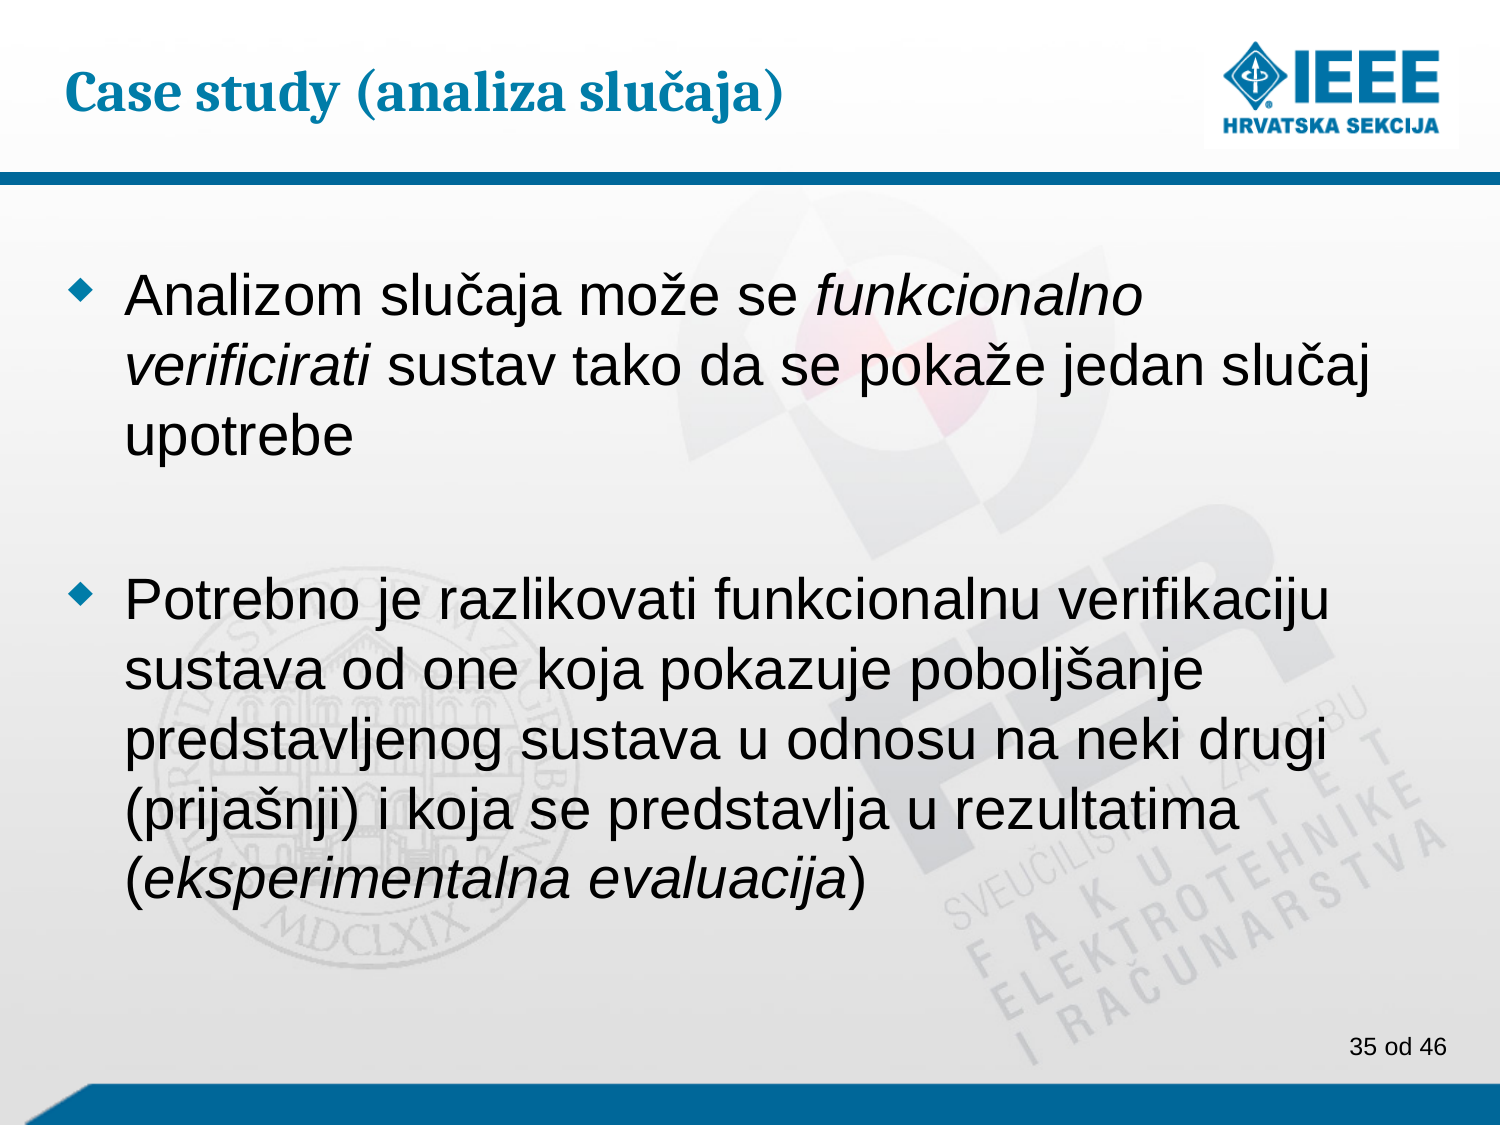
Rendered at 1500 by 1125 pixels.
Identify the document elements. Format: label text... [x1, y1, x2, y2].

picture [0, 186, 1500, 1125]
title Case study (analiza slučaja) [49, 7, 1129, 169]
picture [0, 0, 1500, 171]
slide_number 35 od 46 [1149, 1022, 1463, 1086]
list Analizom slučaja može se funkcionalno verificirati sustav tako da se pokaže jedan slučaj upotrebe Potrebno je razlikovati funkcionalnu verifikaciju sustava od one koja pokazuje poboljšanje predstavljenog sustava u odnosu na neki drugi (prijašnji) i koja se predstavlja u rezultatima (eksperimentalna evaluacija) [52, 249, 1388, 1013]
